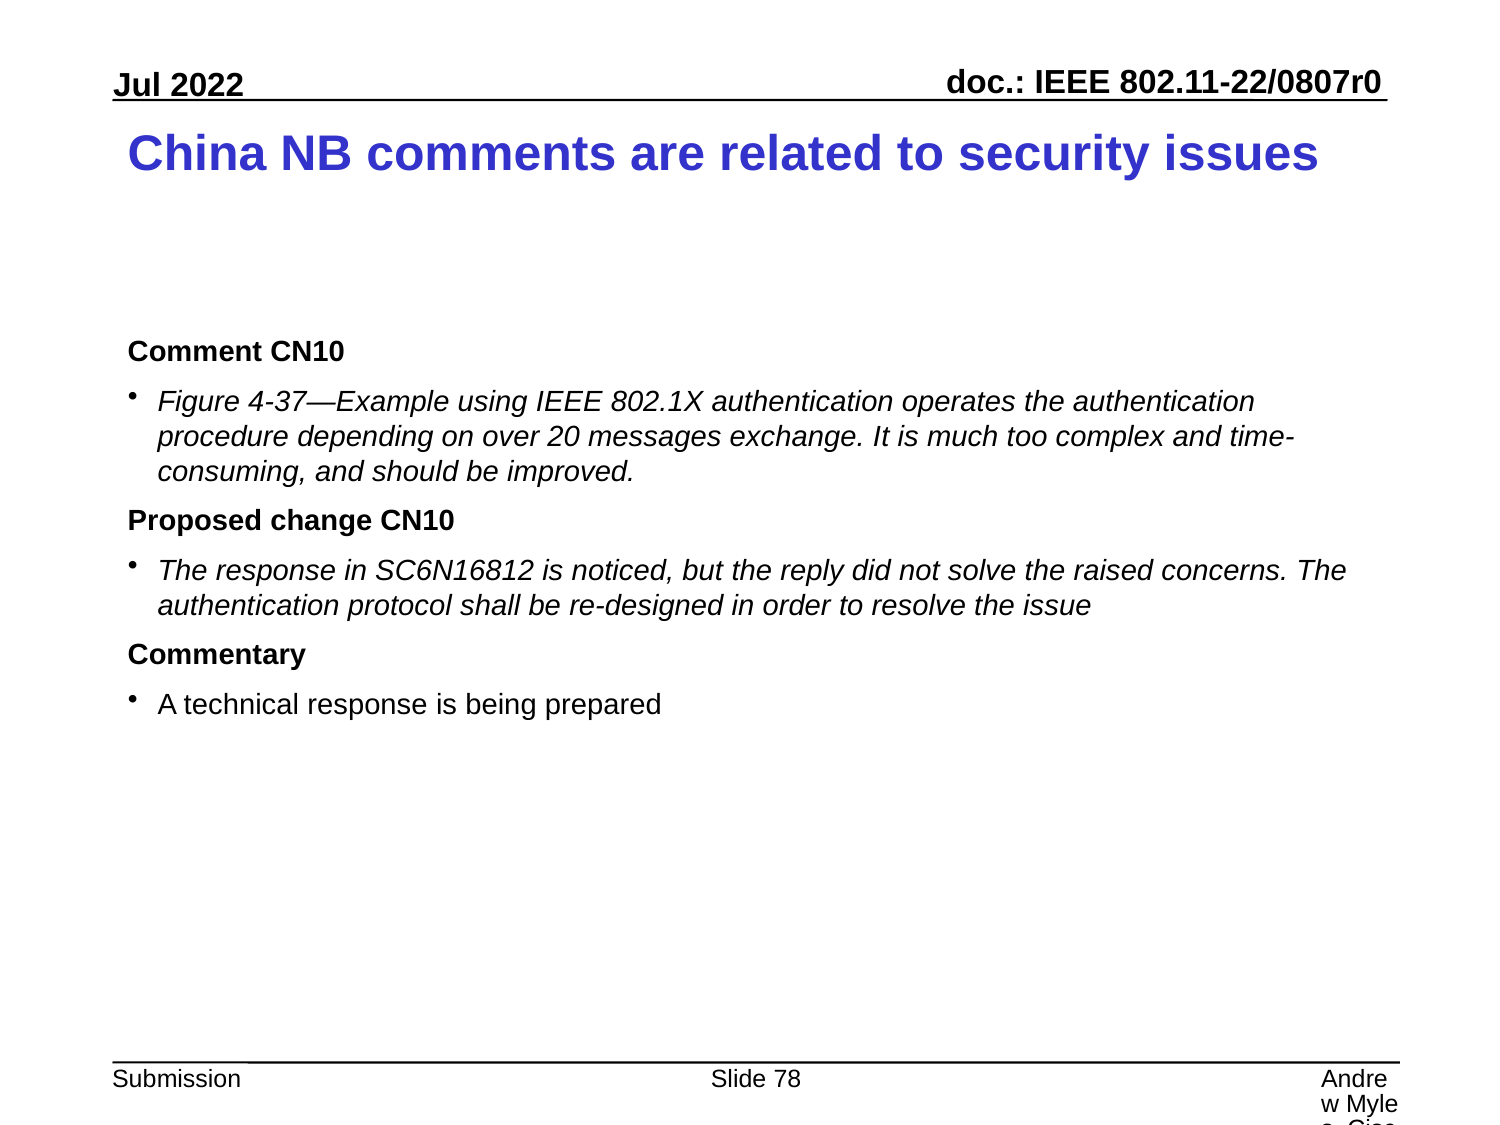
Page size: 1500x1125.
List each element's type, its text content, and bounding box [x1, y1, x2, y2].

list Comment CN10 Figure 4-37—Example using IEEE 802.1X authentication operates the authentication procedure depending on over 20 messages exchange. It is much too complex and time-consuming, and should be improved. Proposed change CN10 The response in SC6N16812 is noticed, but the reply did not solve the raised concerns. The authentication protocol shall be re-designed in order to resolve the issue Commentary A technical response is being prepared [112, 324, 1388, 1000]
slide_number Slide 78 [709, 1061, 803, 1093]
footer Andrew Myles, Cisco [1320, 1061, 1402, 1093]
title China NB comments are related to security issues [112, 112, 1388, 288]
